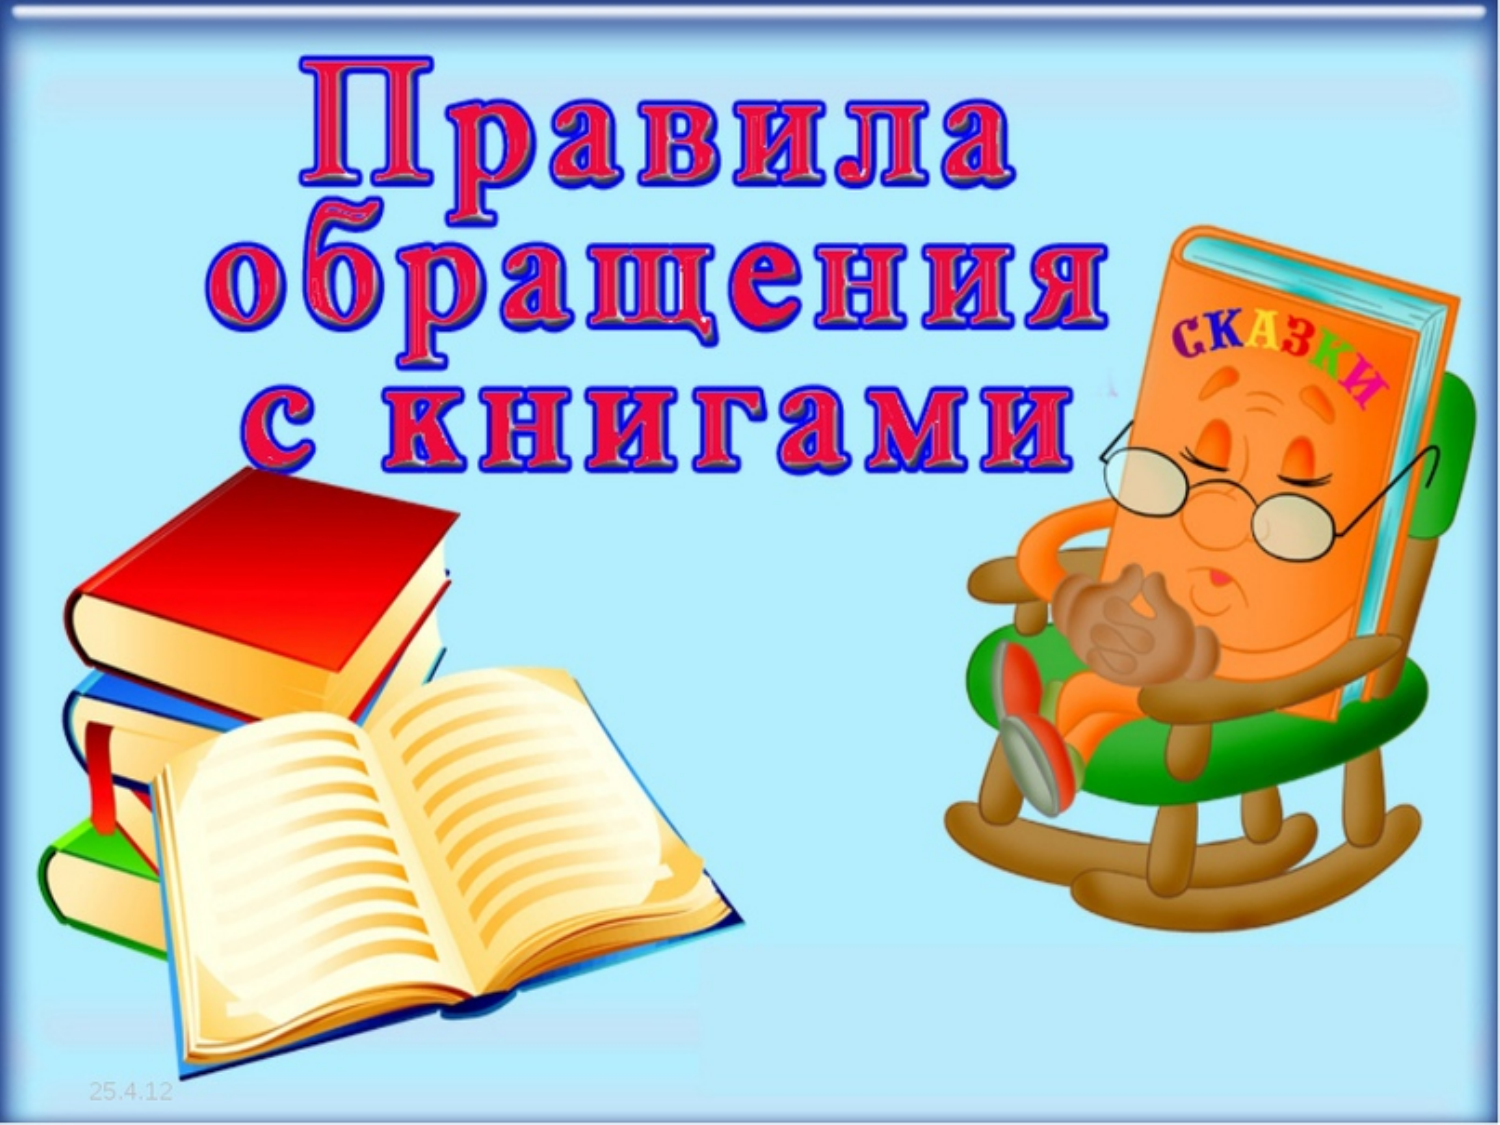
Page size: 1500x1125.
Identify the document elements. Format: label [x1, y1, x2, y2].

list [0, 0, 1500, 1125]
